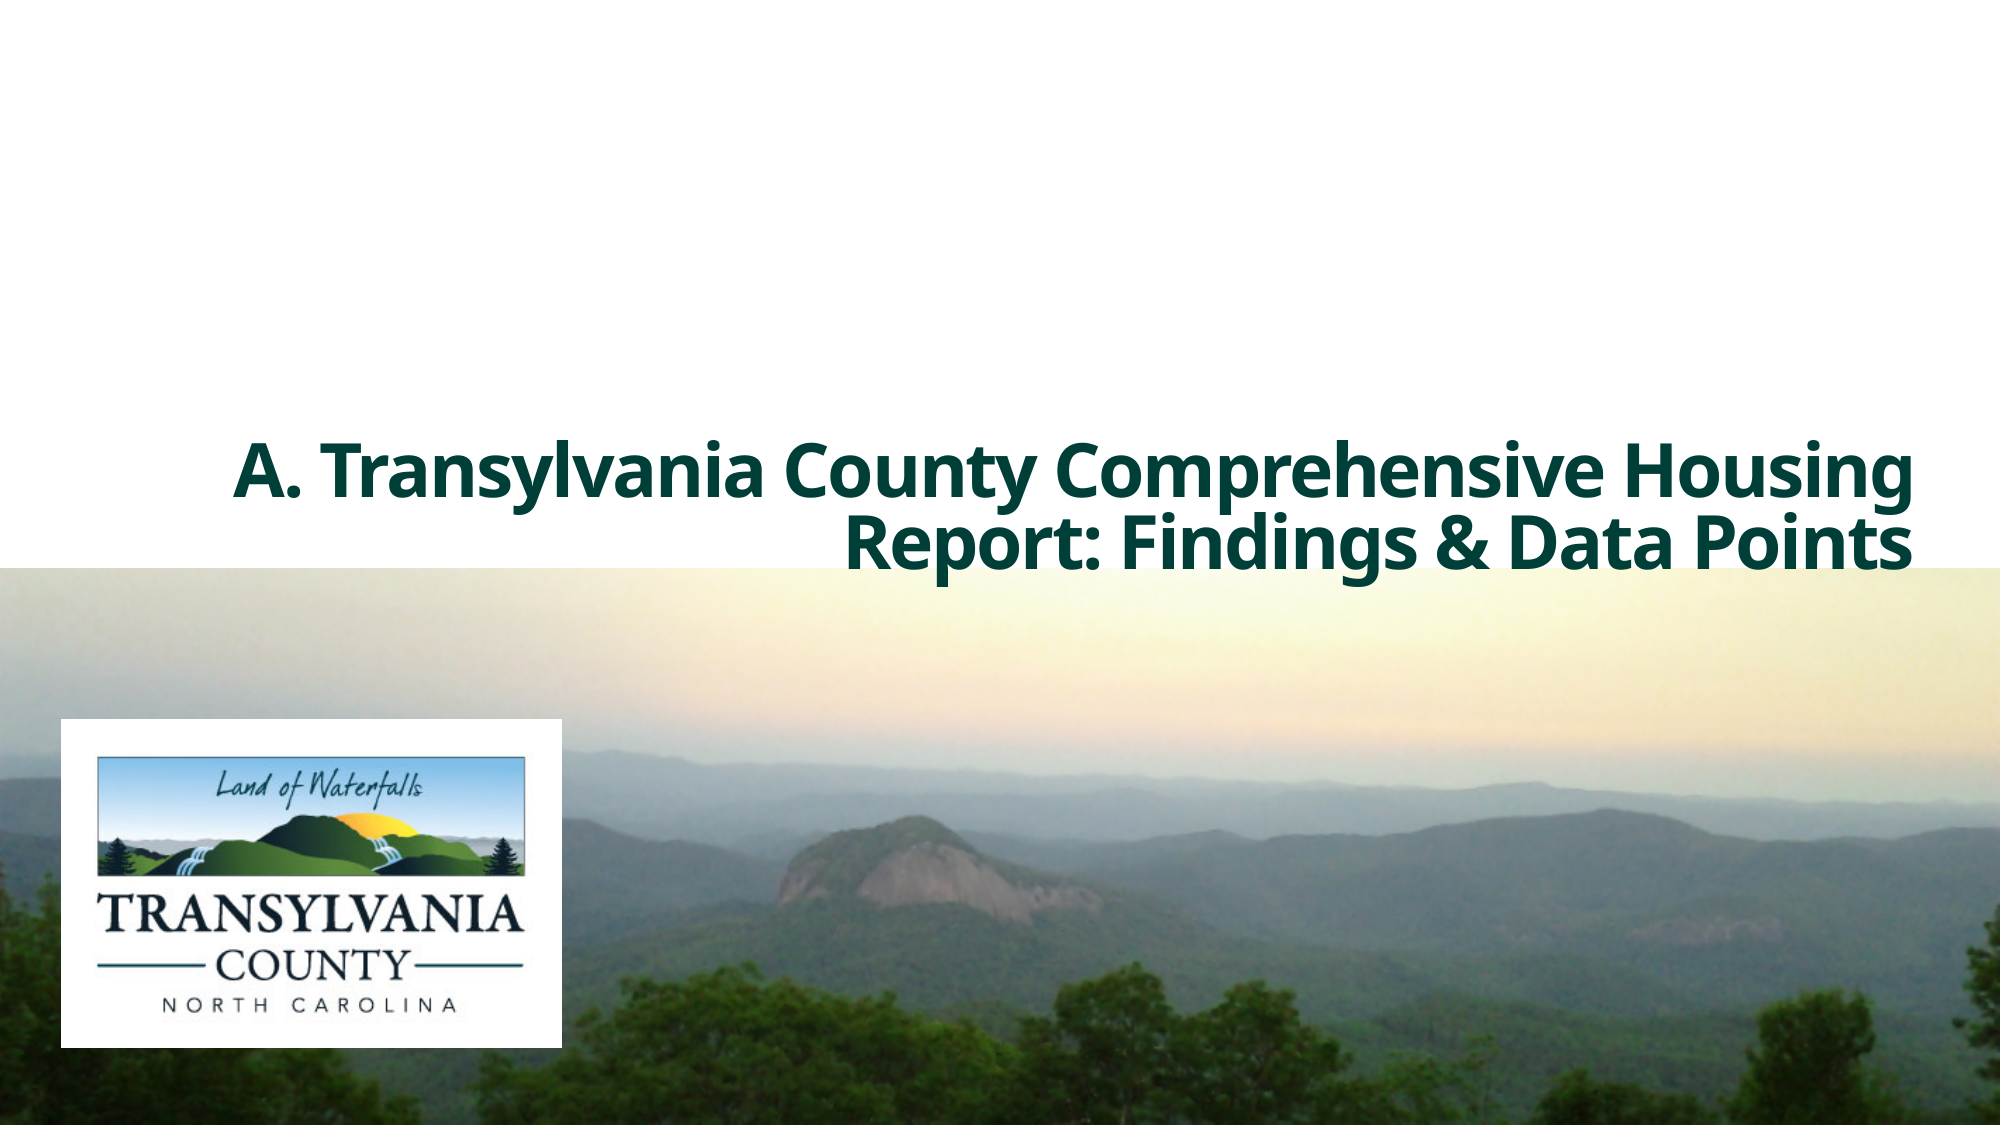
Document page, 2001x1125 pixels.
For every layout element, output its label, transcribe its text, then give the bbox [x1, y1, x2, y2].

picture [0, 568, 2000, 1125]
title A. Transylvania County Comprehensive Housing Report: Findings & Data Points [120, 435, 1924, 568]
